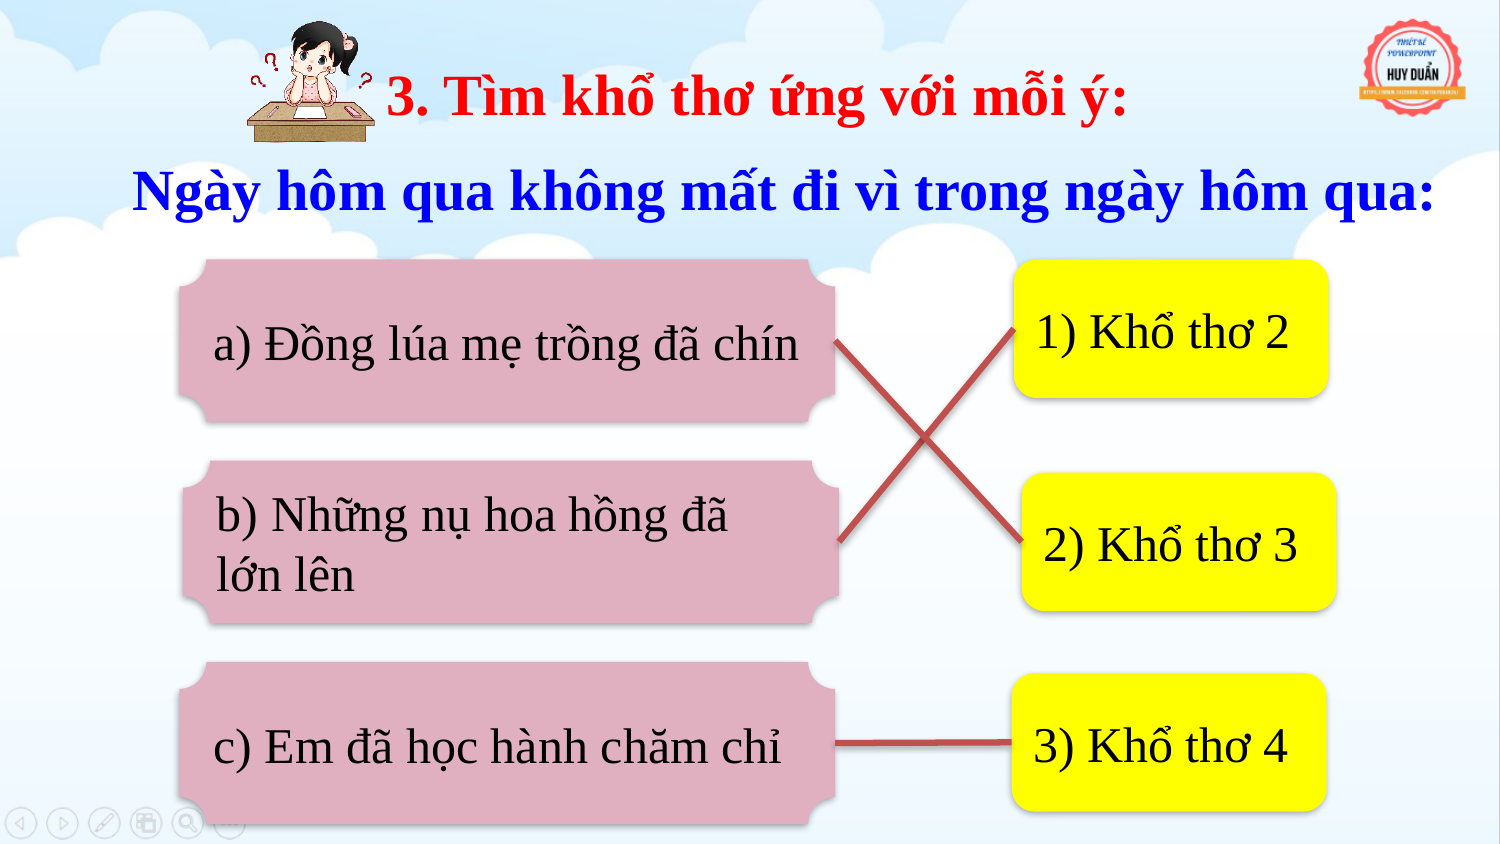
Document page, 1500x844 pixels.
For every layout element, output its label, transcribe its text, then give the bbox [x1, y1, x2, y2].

text_box 2) Khổ thơ 3 [1021, 472, 1337, 612]
text_box b) Những nụ hoa hồng đã lớn lên [182, 460, 839, 623]
text_box 3. Tìm khổ thơ ứng với mỗi ý: [397, 49, 1500, 135]
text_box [834, 340, 1022, 542]
text_box 3) Khổ thơ 4 [1011, 673, 1327, 812]
picture [0, 0, 1500, 844]
text_box 1) Khổ thơ 2 [1013, 259, 1329, 398]
text_box Ngày hôm qua không mất đi vì trong ngày hôm qua: [88, 144, 1483, 229]
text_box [838, 328, 1014, 338]
text_box a) Đồng lúa mẹ trồng đã chín [179, 259, 836, 422]
text_box c) Em đã học hành chăm chỉ [179, 661, 836, 825]
